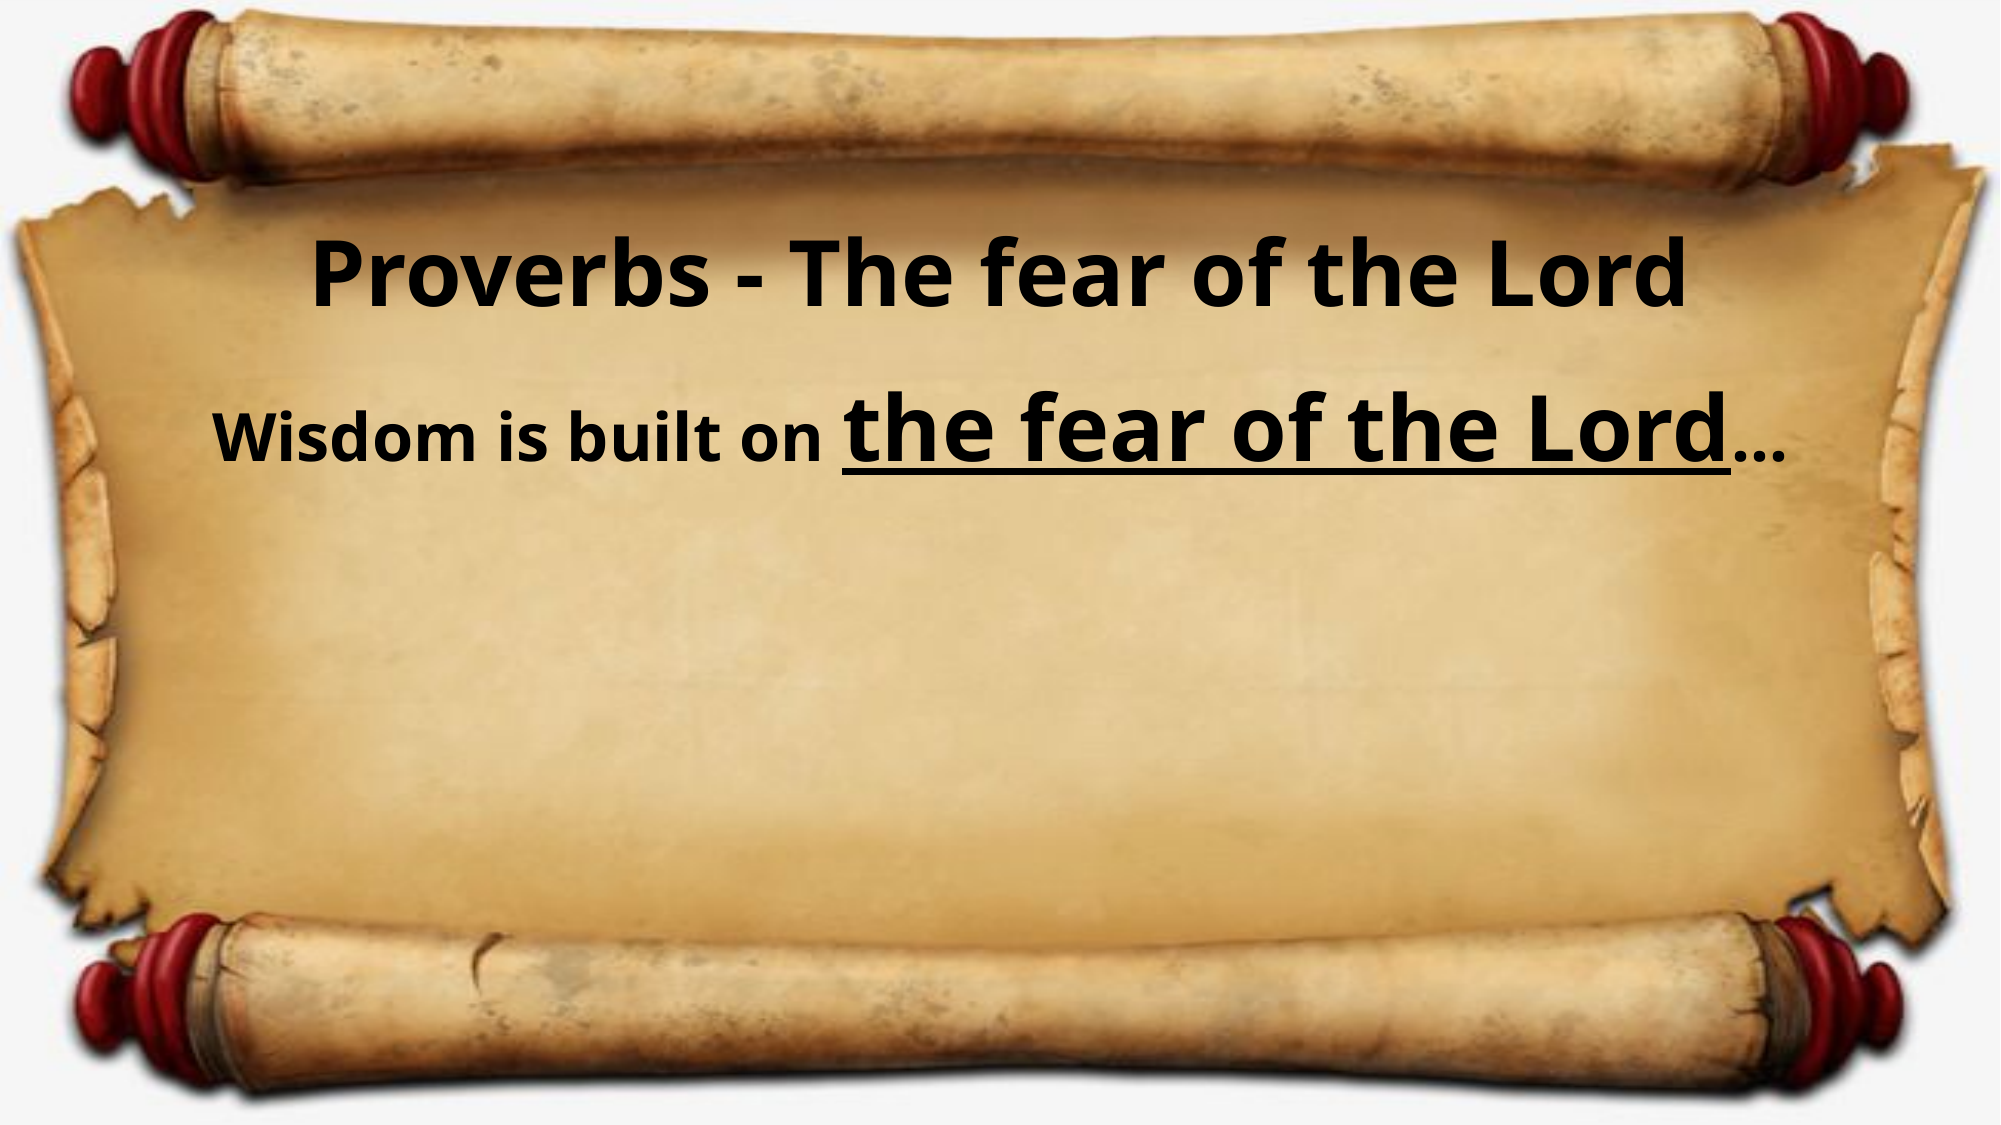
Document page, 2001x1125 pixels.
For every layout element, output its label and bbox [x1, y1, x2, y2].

list [0, 0, 2000, 1125]
